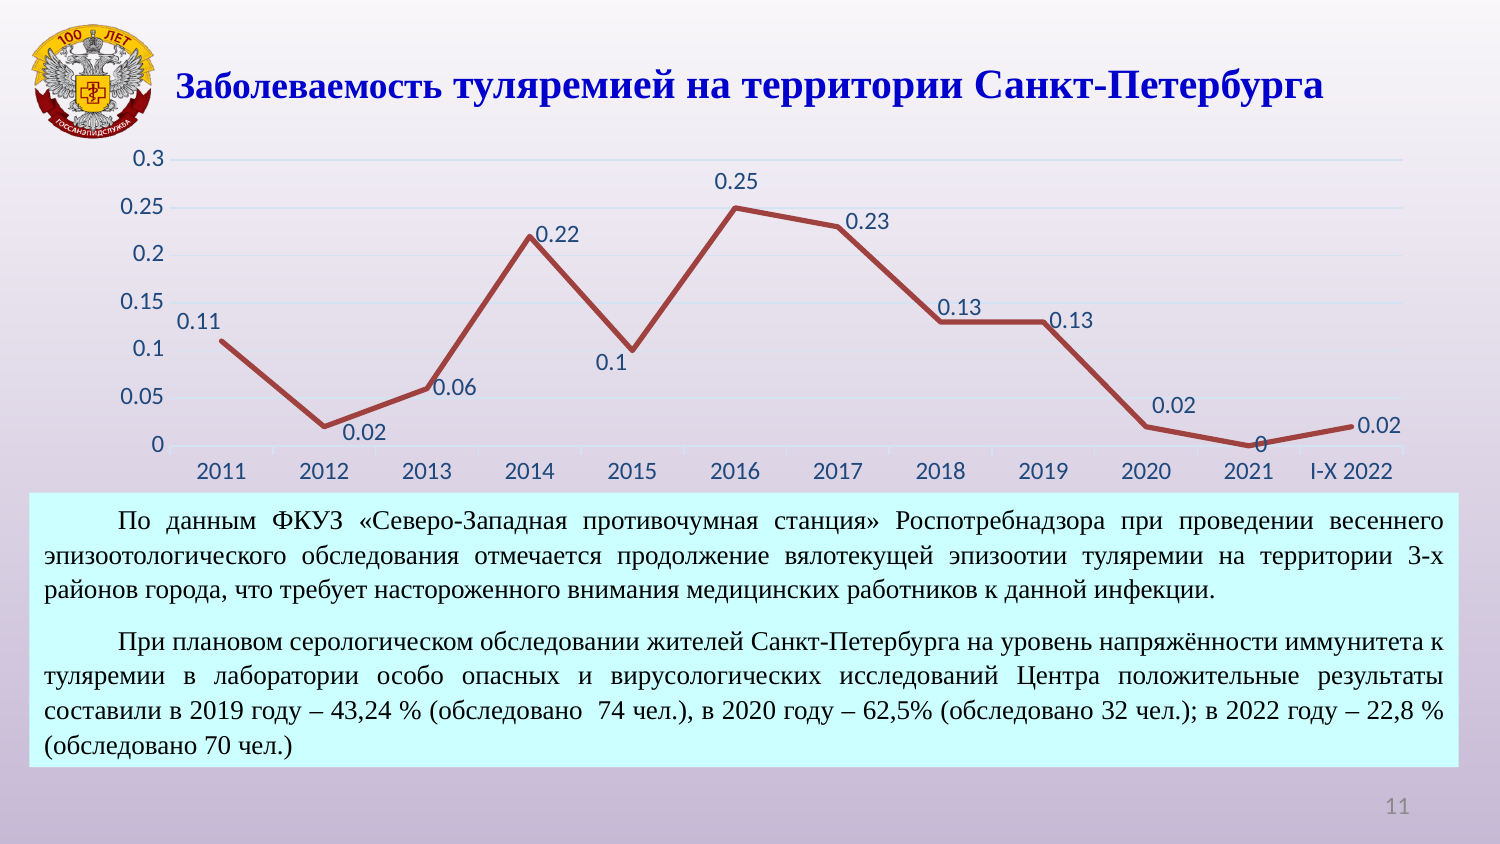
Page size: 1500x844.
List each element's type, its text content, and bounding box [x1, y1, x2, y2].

picture [26, 23, 157, 139]
chart [93, 140, 1430, 493]
slide_number 11 [1074, 782, 1425, 827]
text_box По данным ФКУЗ «Северо-Западная противочумная станция» Роспотребнадзора при проведении весеннего эпизоотологического обследования отмечается продолжение вялотекущей эпизоотии туляремии на территории 3-х районов города, что требует настороженного внимания медицинских работников к данной инфекции. При плановом серологическом обследовании жителей Санкт-Петербурга на уровень напряжённости иммунитета к туляремии в лаборатории особо опасных и вирусологических исследований Центра положительные результаты составили в 2019 году – 43,24 % (обследовано 74 чел.), в 2020 году – 62,5% (обследовано 32 чел.); в 2022 году – 22,8 % (обследовано 70 чел.) [29, 492, 1459, 768]
title Заболеваемость туляремией на территории Санкт-Петербурга [160, 33, 1340, 129]
